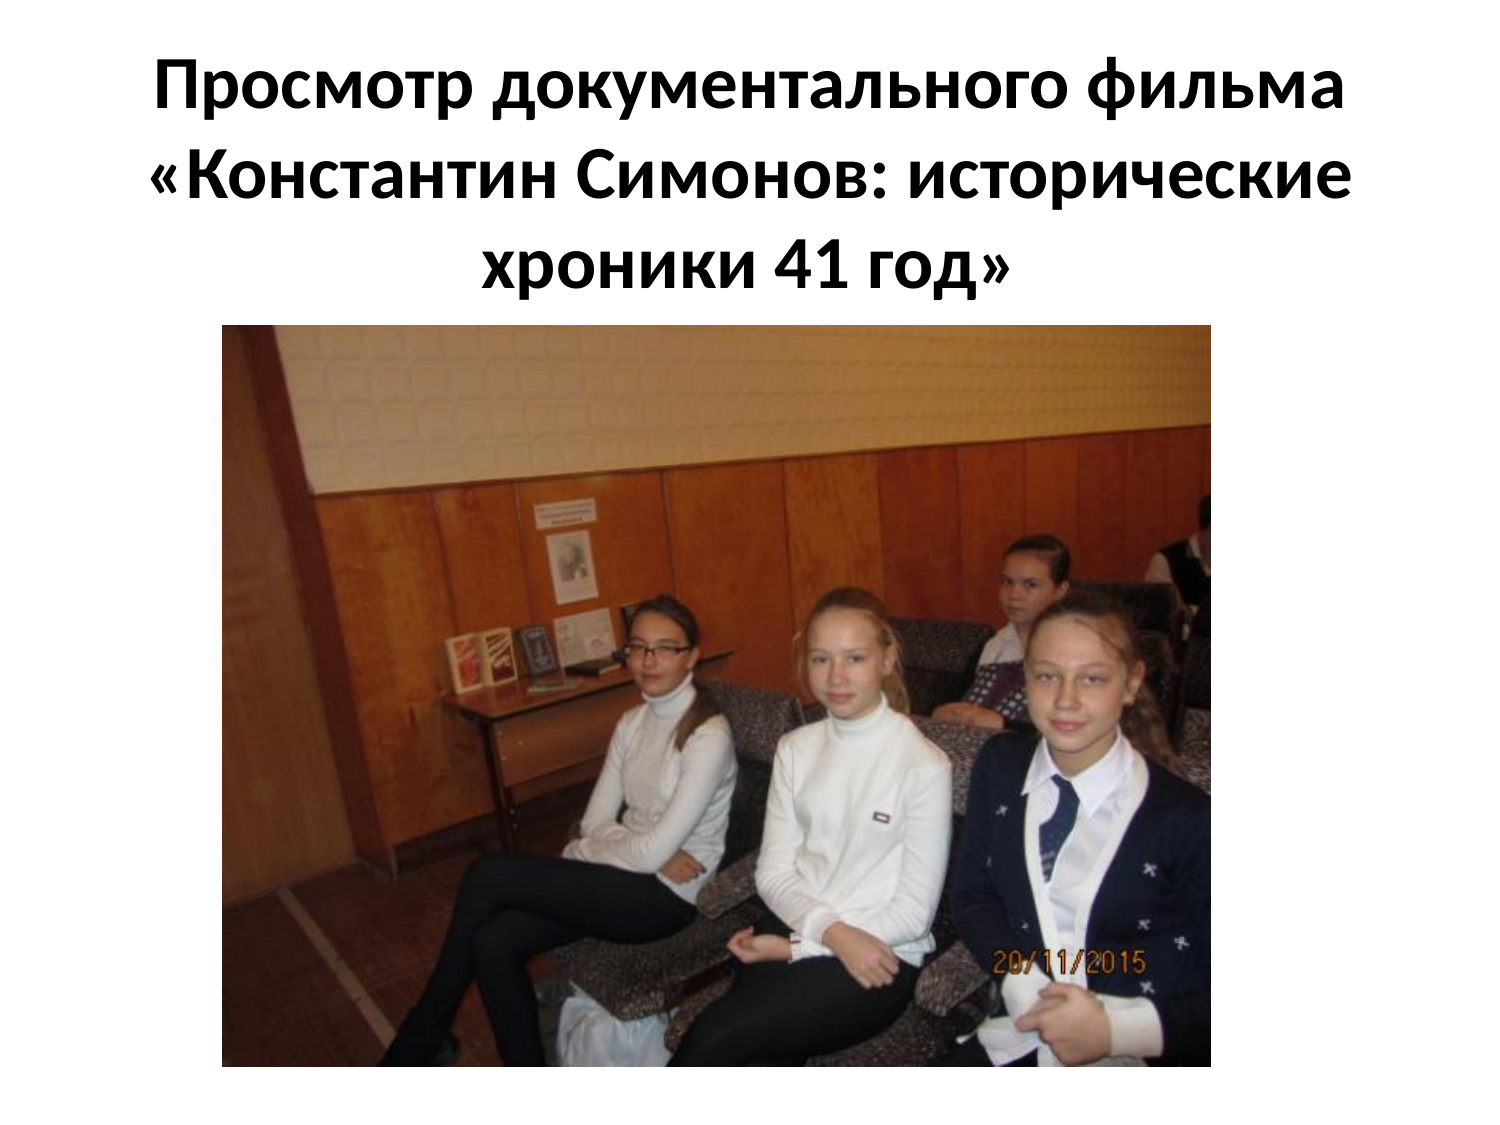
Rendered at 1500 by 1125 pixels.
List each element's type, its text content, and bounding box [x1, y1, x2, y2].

picture [222, 324, 1212, 1067]
title Просмотр документального фильма «Константин Симонов: исторические хроники 41 год» [75, 45, 1425, 293]
